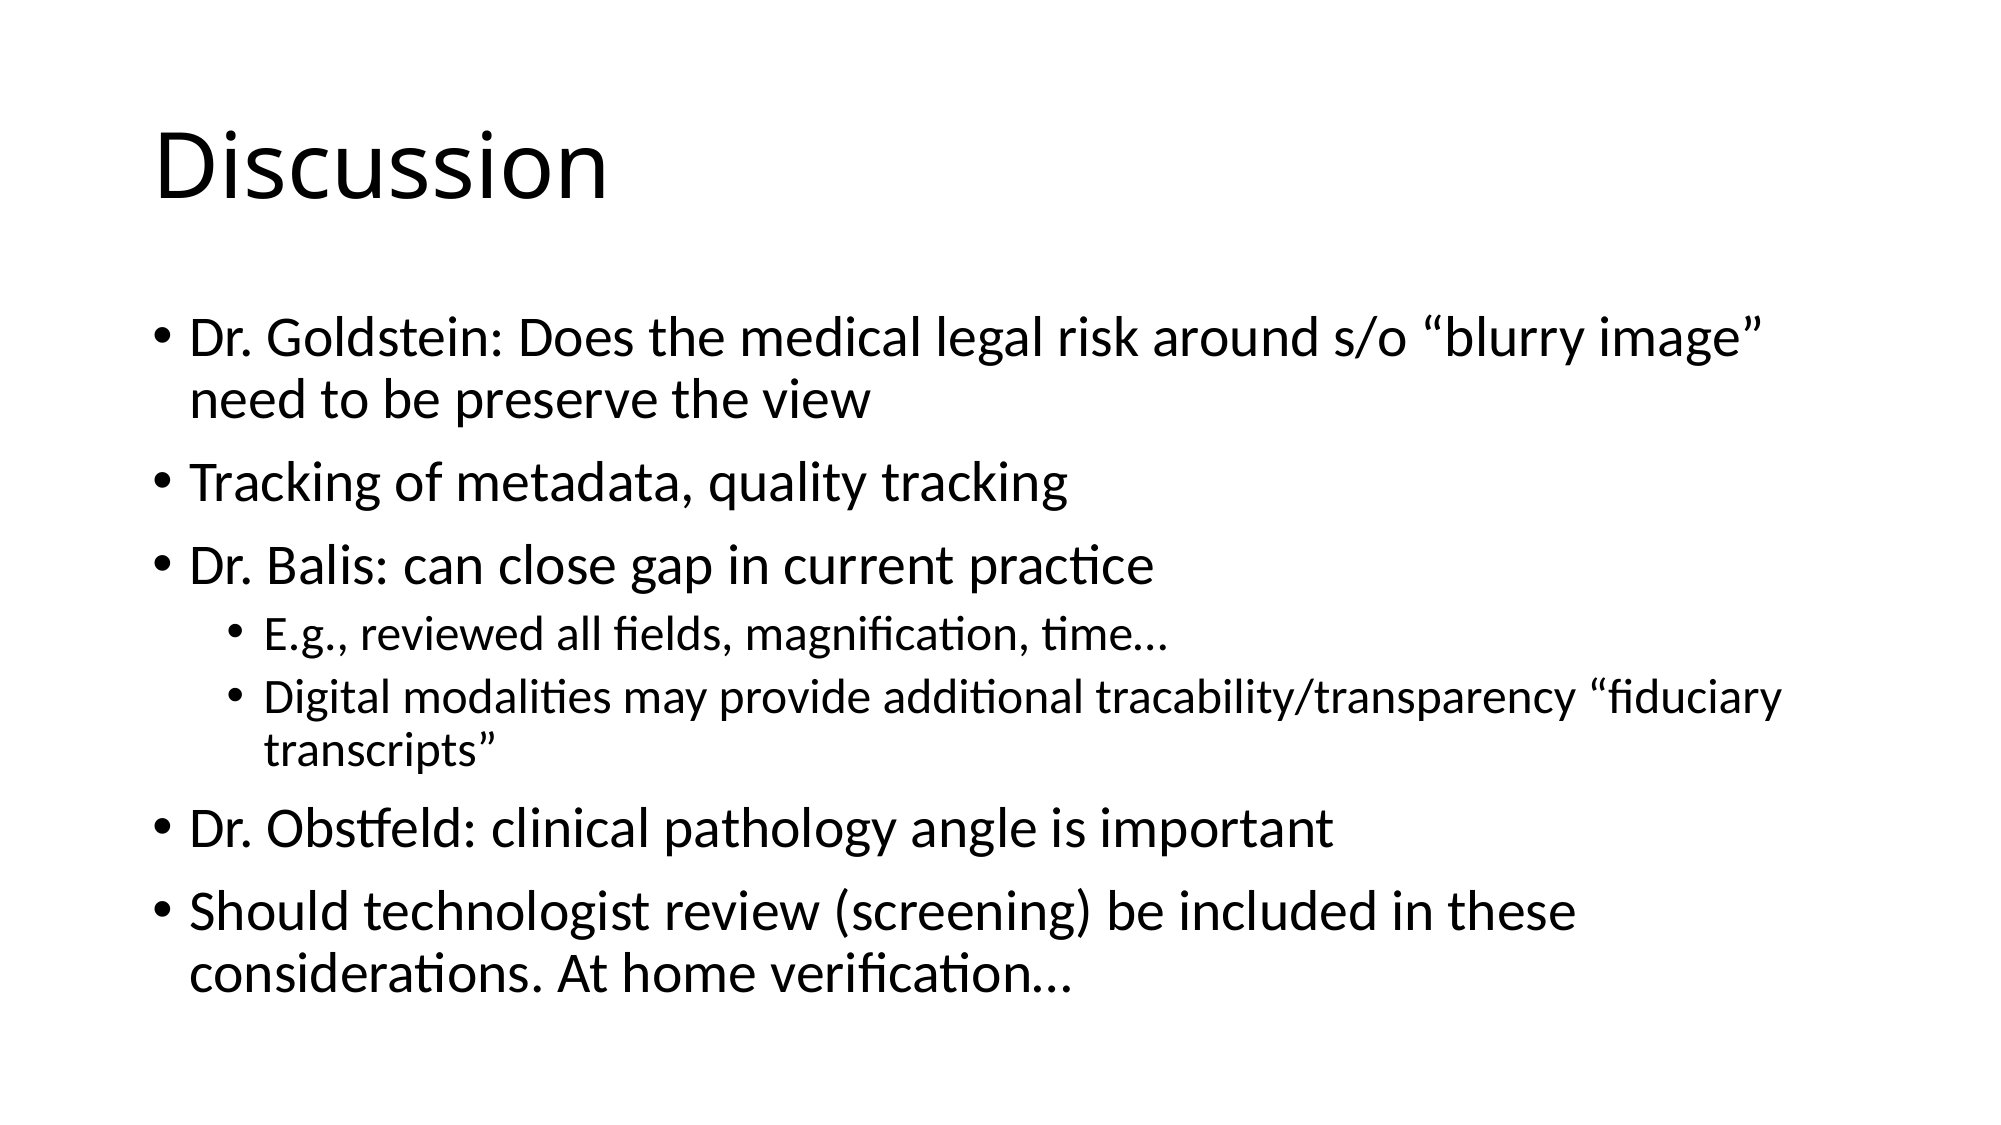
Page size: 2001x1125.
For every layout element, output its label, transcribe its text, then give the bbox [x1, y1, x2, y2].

list Dr. Goldstein: Does the medical legal risk around s/o “blurry image” need to be preserve the view Tracking of metadata, quality tracking Dr. Balis: can close gap in current practice E.g., reviewed all fields, magnification, time… Digital modalities may provide additional tracability/transparency “fiduciary transcripts” Dr. Obstfeld: clinical pathology angle is important Should technologist review (screening) be included in these considerations. At home verification… [137, 299, 1863, 1014]
title Discussion [137, 59, 1863, 278]
